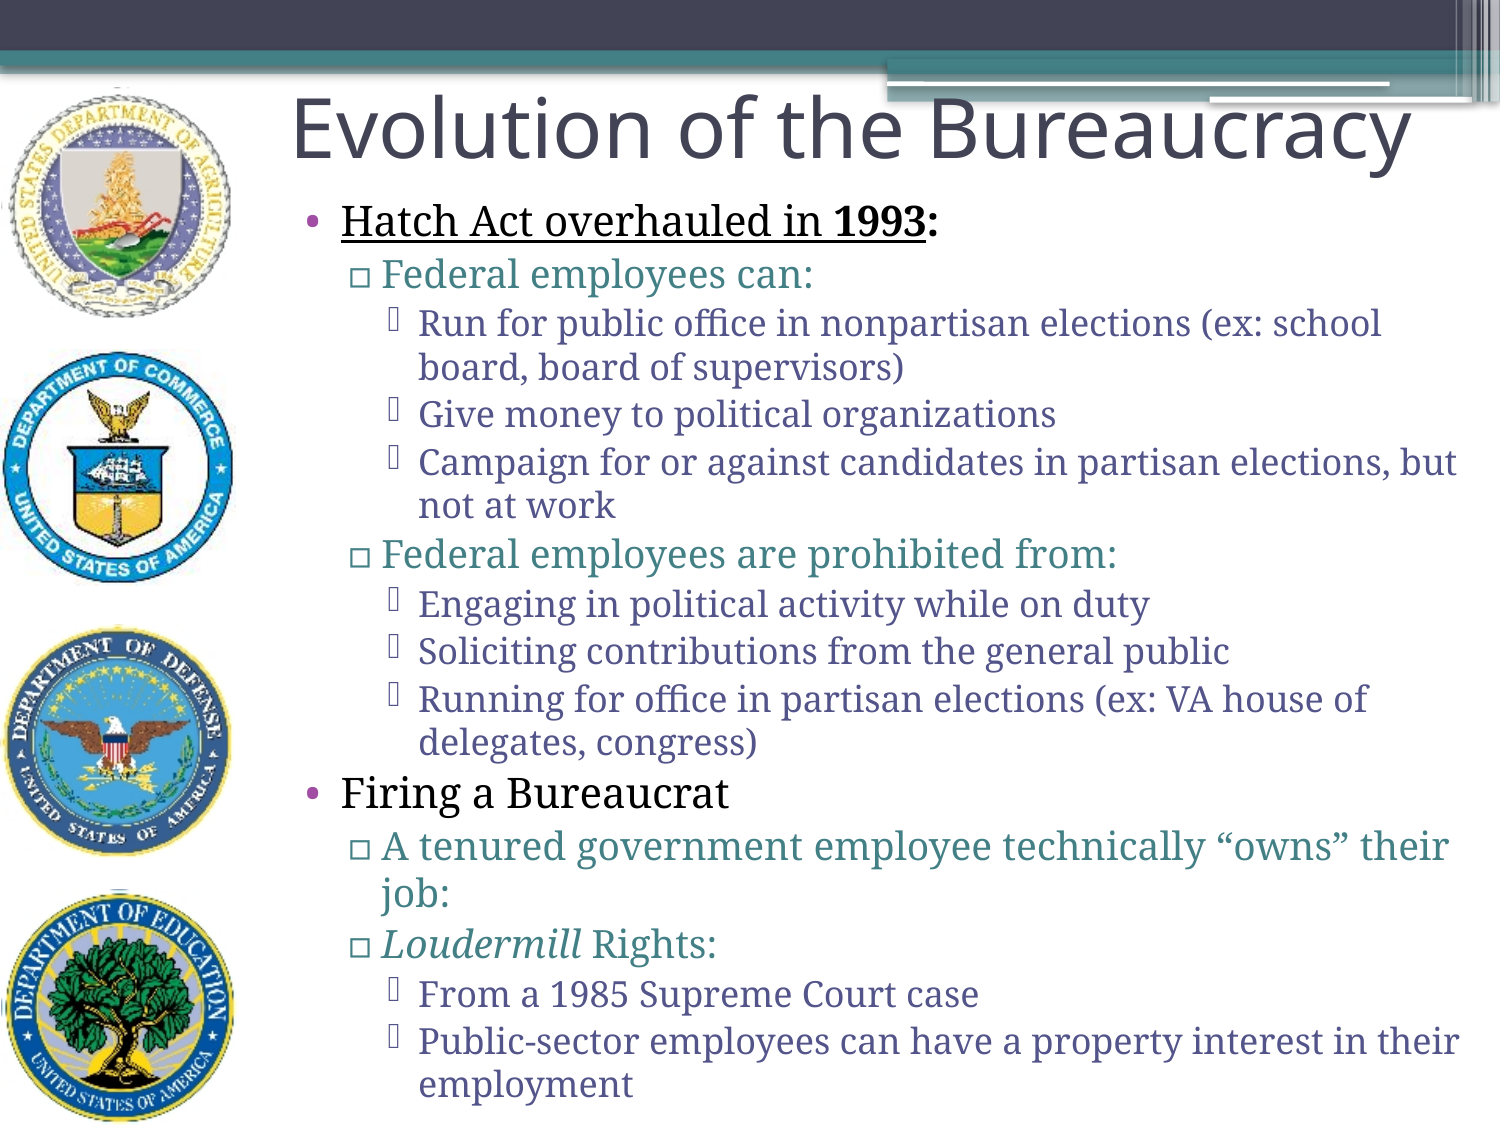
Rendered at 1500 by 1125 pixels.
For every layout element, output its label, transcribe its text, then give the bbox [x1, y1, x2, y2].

picture [0, 888, 238, 1125]
picture [0, 349, 237, 587]
list Hatch Act overhauled in 1993: Federal employees can: Run for public office in nonpartisan elections (ex: school board, board of supervisors) Give money to political organizations Campaign for or against candidates in partisan elections, but not at work Federal employees are prohibited from: Engaging in political activity while on duty Soliciting contributions from the general public Running for office in partisan elections (ex: VA house of delegates, congress) Firing a Bureaucrat A tenured government employee technically “owns” their job: Loudermill Rights: From a 1985 Supreme Court case Public-sector employees can have a property interest in their employment [275, 187, 1488, 1125]
picture [0, 87, 238, 324]
picture [0, 624, 237, 862]
title Evolution of the Bureaucracy [275, 37, 1500, 213]
